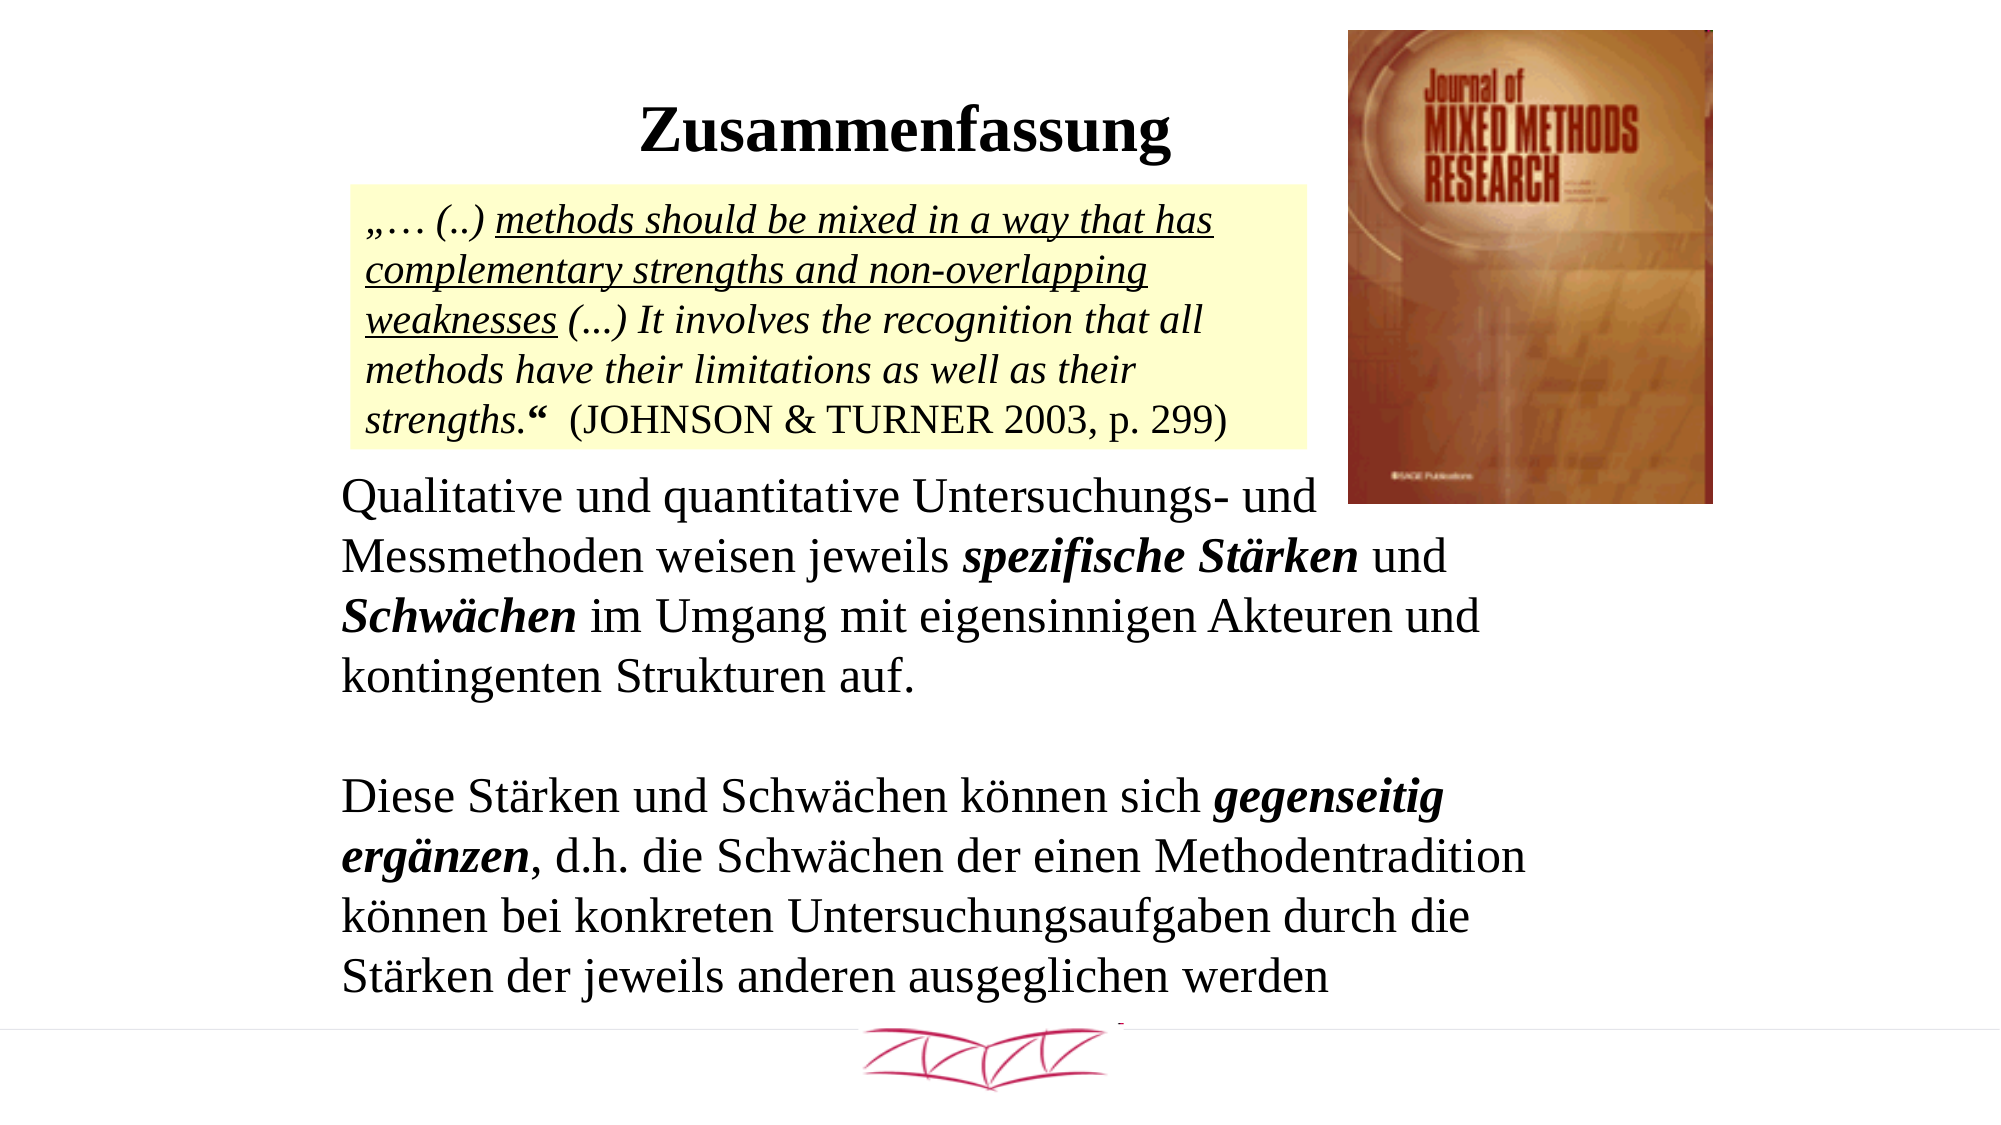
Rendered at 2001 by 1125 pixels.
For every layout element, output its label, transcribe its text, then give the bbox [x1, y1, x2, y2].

picture [858, 1023, 1124, 1093]
text_box Qualitative und quantitative Untersuchungs- und Messmethoden weisen jeweils spezifische Stärken und Schwächen im Umgang mit eigensinnigen Akteuren und kontingenten Strukturen auf. Diese Stärken und Schwächen können sich gegenseitig ergänzen, d.h. die Schwächen der einen Methodentradition können bei konkreten Untersuchungsaufgaben durch die Stärken der jeweils anderen ausgeglichen werden [326, 455, 1603, 1011]
title Zusammenfassung [267, 30, 1347, 219]
text_box „… (..) methods should be mixed in a way that has complementary strengths and non-overlapping weaknesses (...) It involves the recognition that all methods have their limitations as well as their strengths.“ (JOHNSON & TURNER 2003, p. 299) [350, 184, 1308, 450]
picture [1348, 30, 1713, 504]
